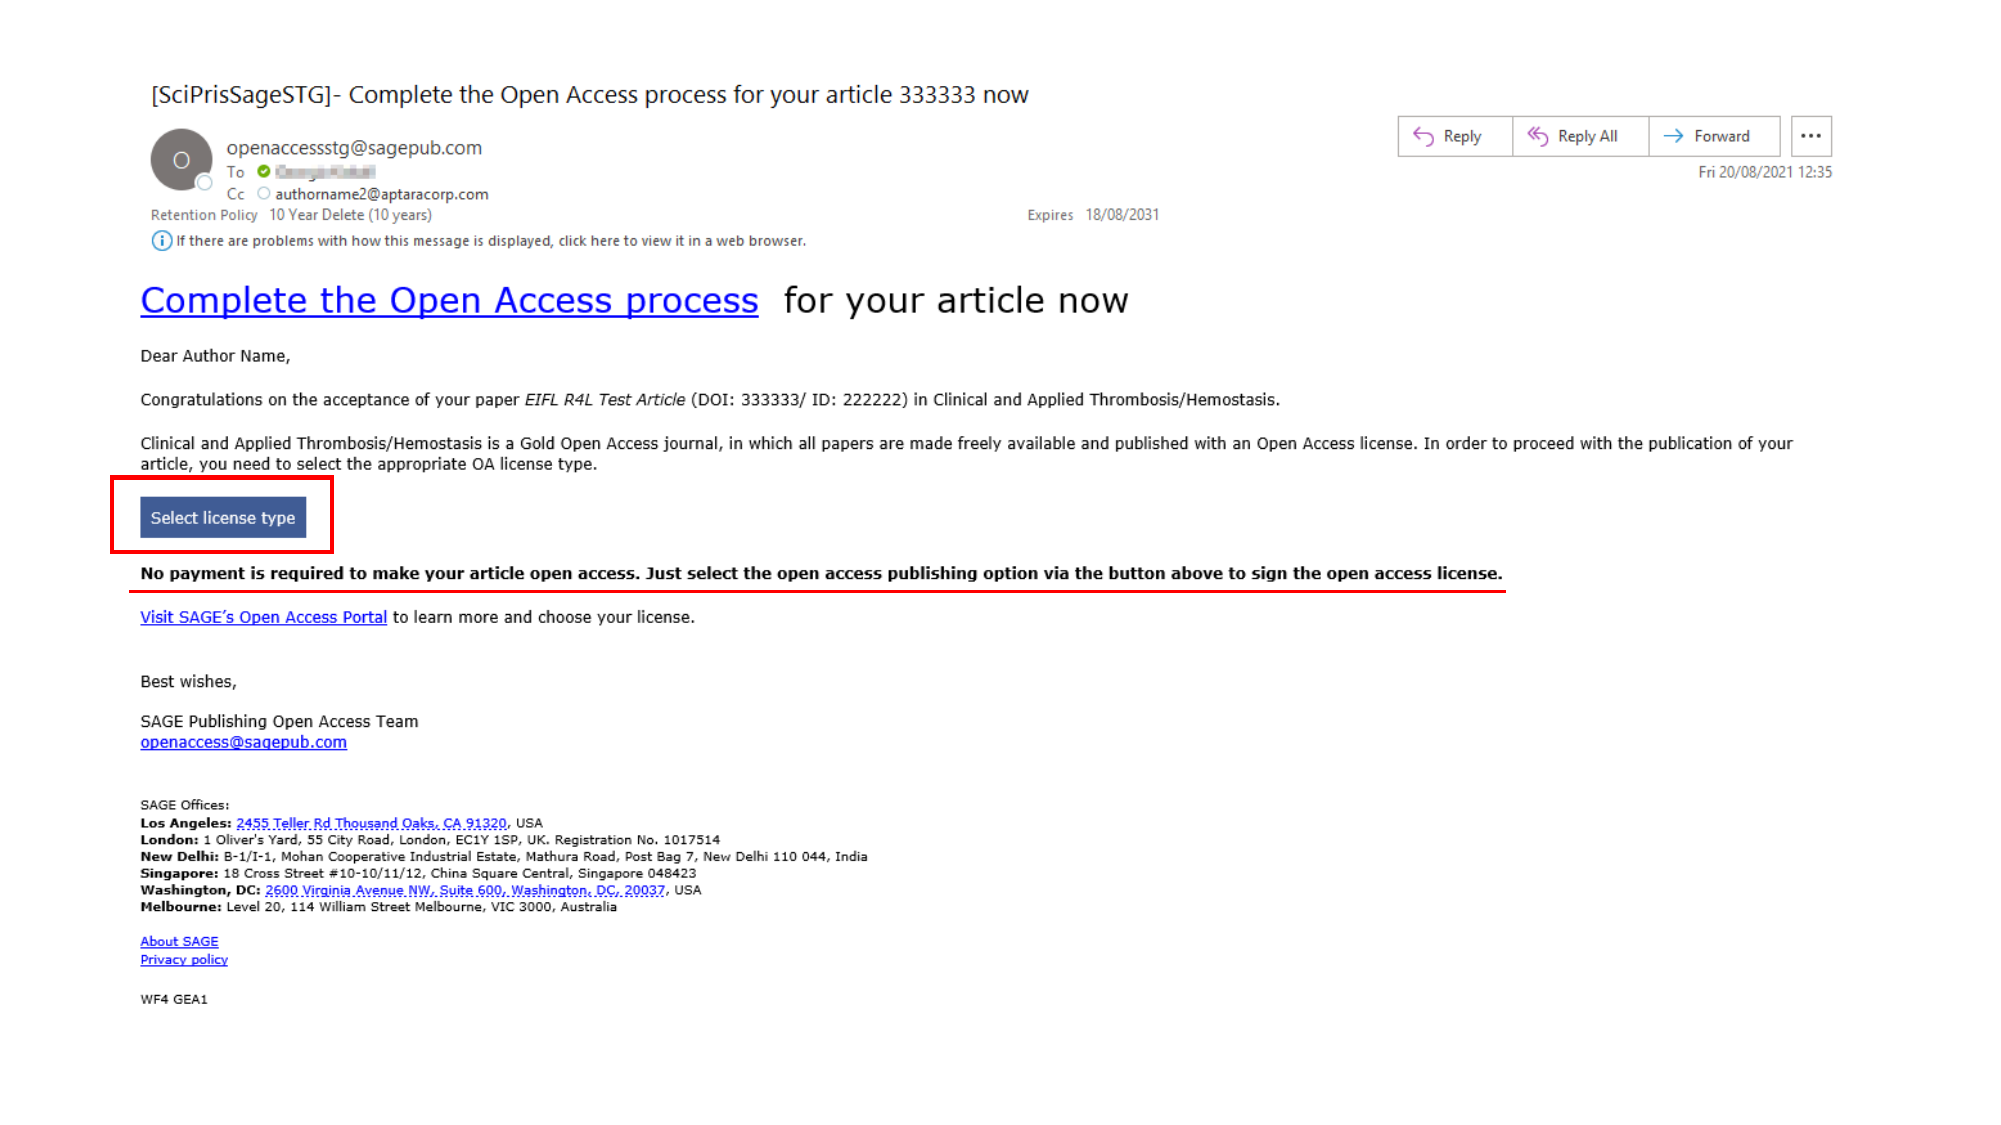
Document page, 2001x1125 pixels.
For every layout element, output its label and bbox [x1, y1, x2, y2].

picture [129, 67, 1844, 1031]
text_box [111, 477, 129, 553]
